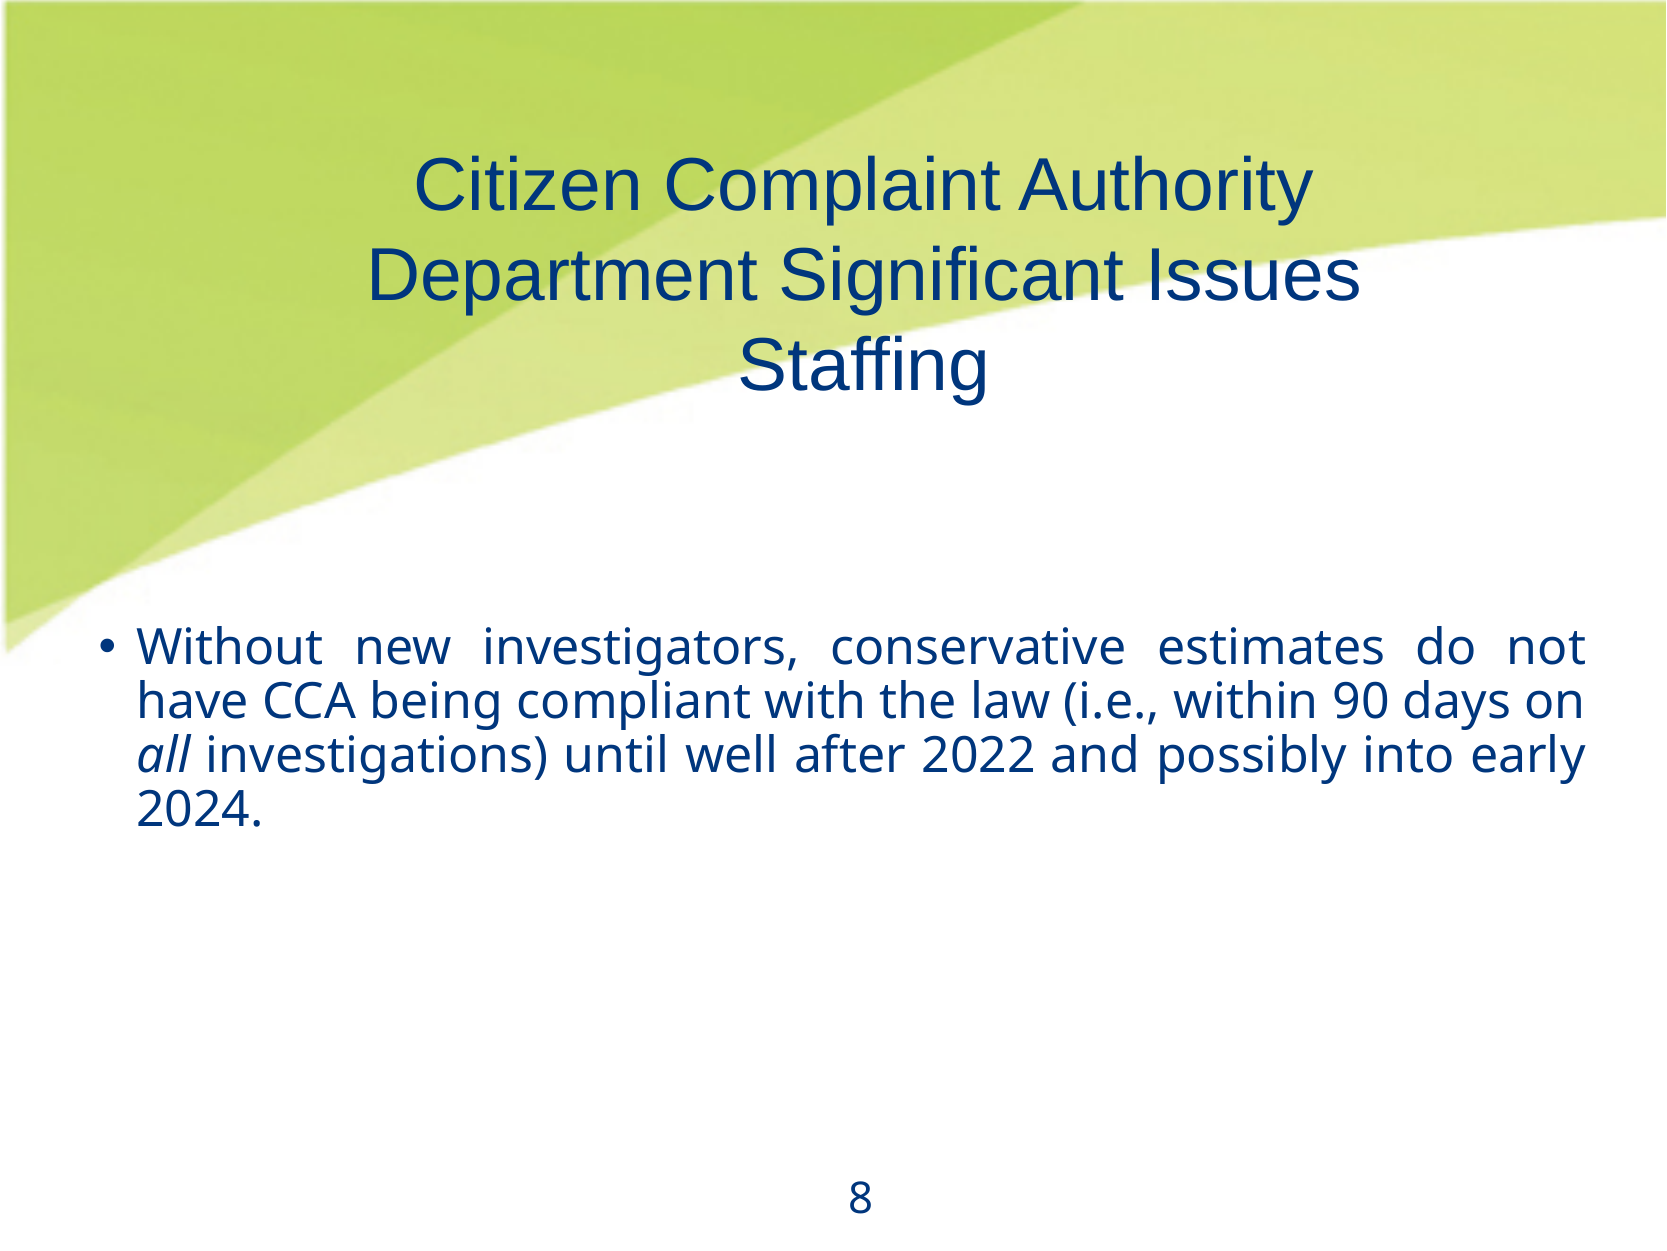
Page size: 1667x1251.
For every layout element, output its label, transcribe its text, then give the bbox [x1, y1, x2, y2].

picture [0, 0, 1667, 677]
text_box Without new investigators, conservative estimates do not have CCA being compliant with the law (i.e., within 90 days on all investigations) until well after 2022 and possibly into early 2024. [64, 688, 1602, 953]
text_box 8 [833, 1162, 884, 1230]
